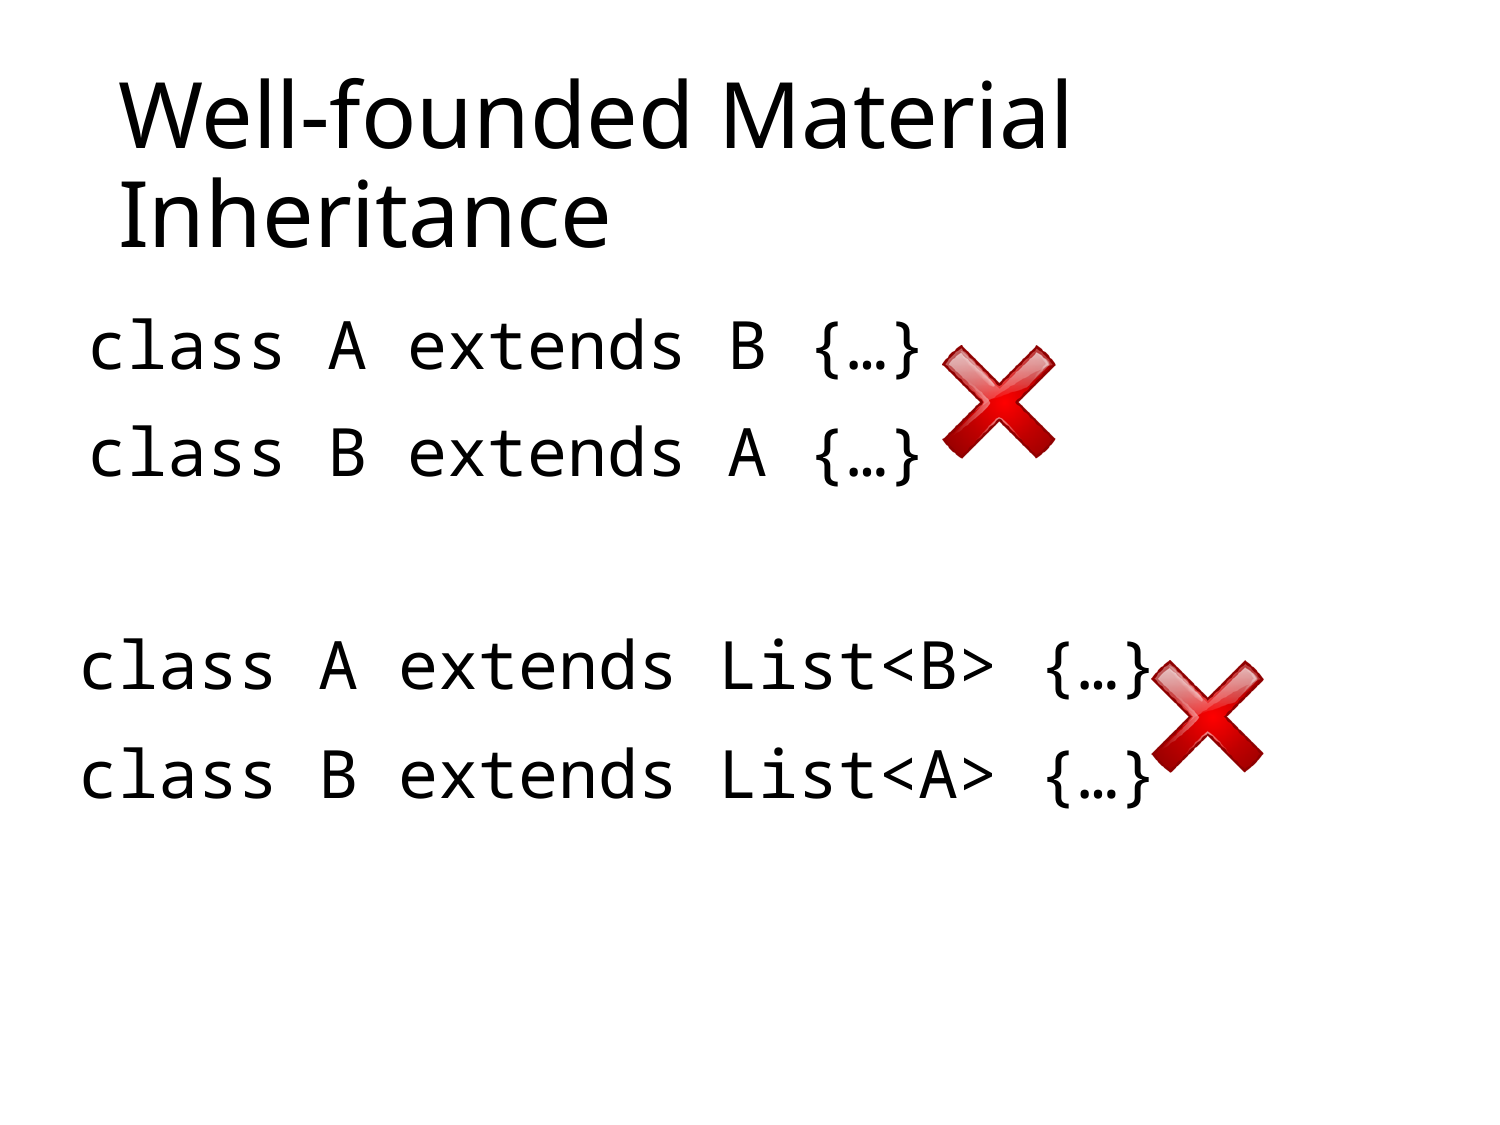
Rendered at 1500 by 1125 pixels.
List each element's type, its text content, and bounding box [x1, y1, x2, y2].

text_box class A extends B {…} [72, 295, 943, 390]
picture [942, 345, 1056, 459]
title Well-founded Material Inheritance [103, 59, 1500, 278]
text_box class A extends List<B> {…} [64, 615, 1174, 711]
picture [1151, 660, 1264, 773]
text_box class B extends List<A> {…} [64, 724, 1174, 820]
text_box class B extends A {…} [72, 401, 943, 497]
